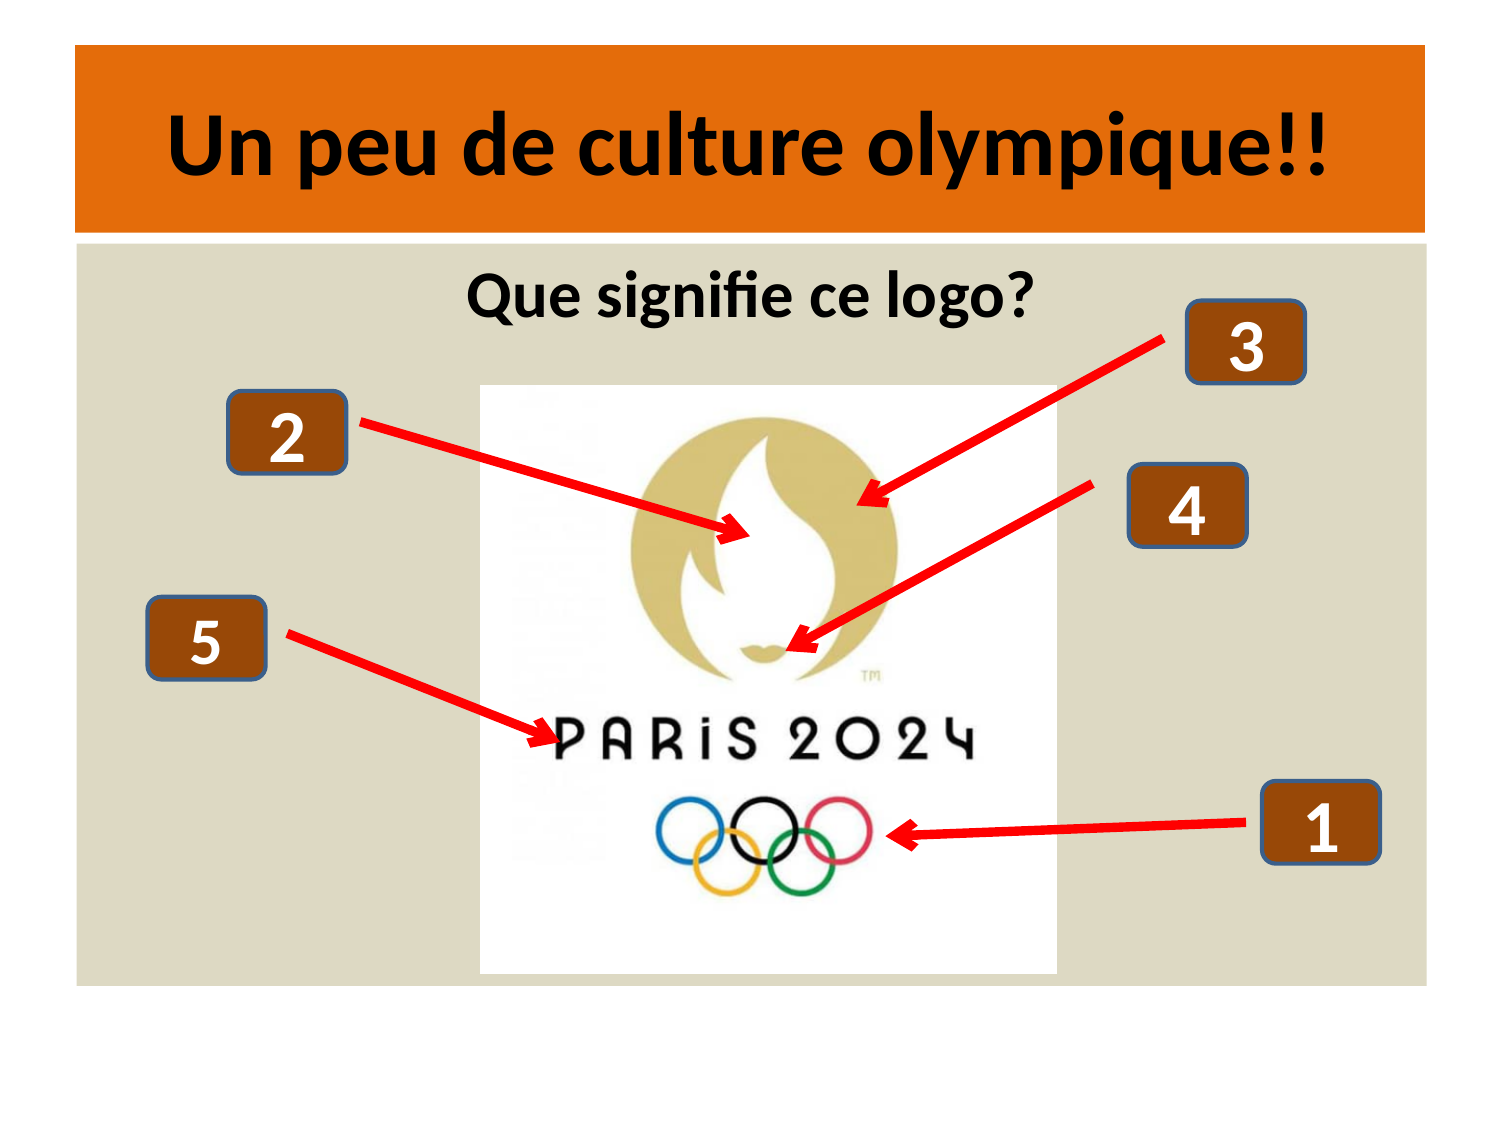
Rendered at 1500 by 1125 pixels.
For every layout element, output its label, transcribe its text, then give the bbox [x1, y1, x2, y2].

text_box 5 [145, 594, 268, 682]
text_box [885, 822, 1247, 837]
list Que signifie ce logo? [76, 243, 1427, 986]
picture [479, 385, 1057, 975]
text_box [286, 633, 561, 743]
text_box 2 [226, 388, 349, 476]
text_box 1 [1259, 778, 1383, 866]
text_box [359, 421, 751, 537]
title Un peu de culture olympique!! [75, 45, 1425, 233]
text_box 4 [1126, 461, 1249, 549]
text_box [785, 483, 1093, 652]
text_box 3 [1184, 298, 1308, 386]
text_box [856, 337, 1164, 506]
